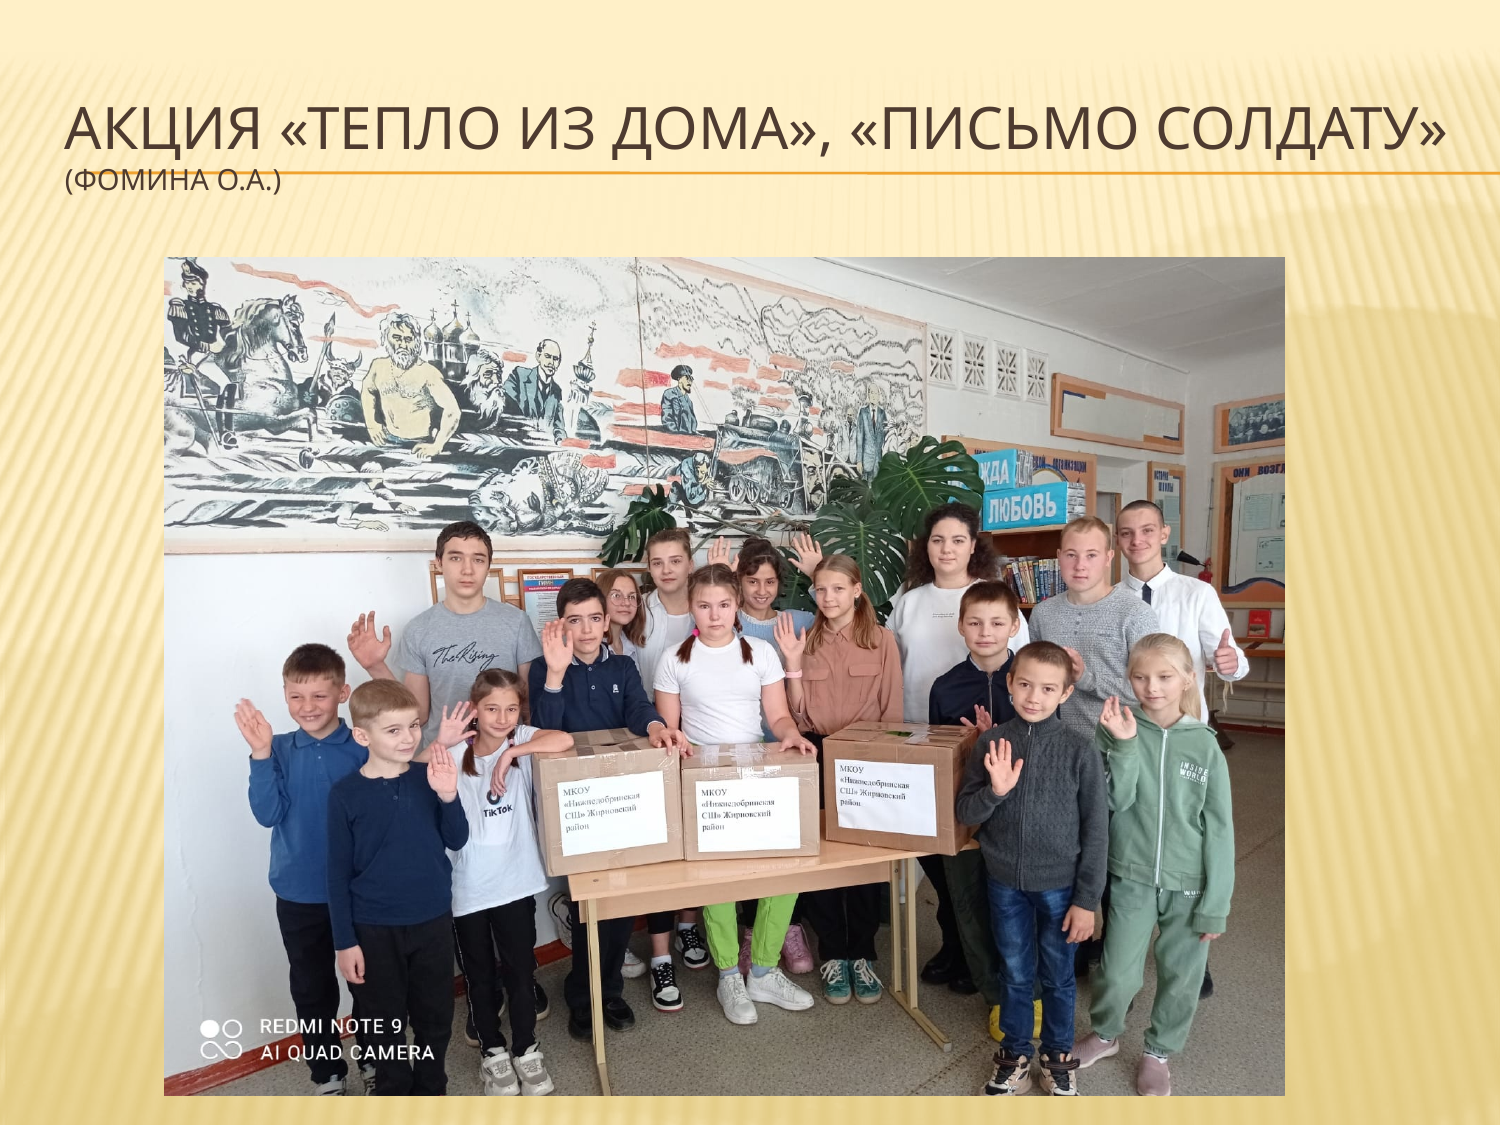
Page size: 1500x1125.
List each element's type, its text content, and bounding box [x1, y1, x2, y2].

title Акция «тепло из дома», «письмо солдату» (Фомина О.А.) [50, 75, 1475, 213]
picture [163, 257, 1285, 1096]
